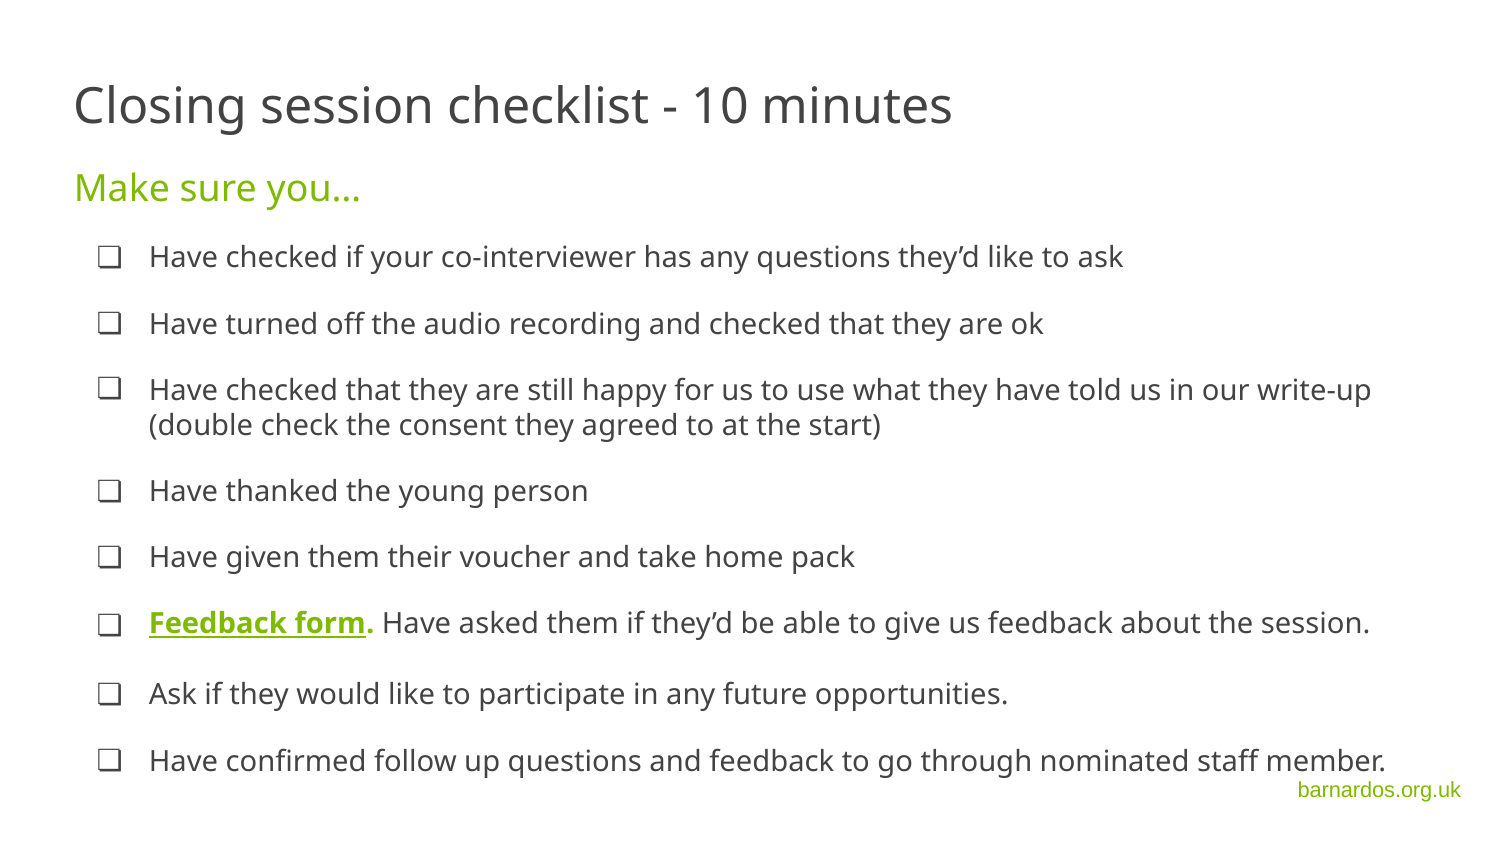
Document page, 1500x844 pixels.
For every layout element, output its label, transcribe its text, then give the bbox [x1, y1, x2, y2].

text_box Closing session checklist - 10 minutes Make sure you… Have checked if your co-interviewer has any questions they’d like to ask Have turned off the audio recording and checked that they are ok Have checked that they are still happy for us to use what they have told us in our write-up (double check the consent they agreed to at the start) Have thanked the young person Have given them their voucher and take home pack Feedback form. Have asked them if they’d be able to give us feedback about the session. Ask if they would like to participate in any future opportunities. Have confirmed follow up questions and feedback to go through nominated staff member. [73, 73, 1418, 807]
text_box barnardos.org.uk [974, 776, 1462, 810]
